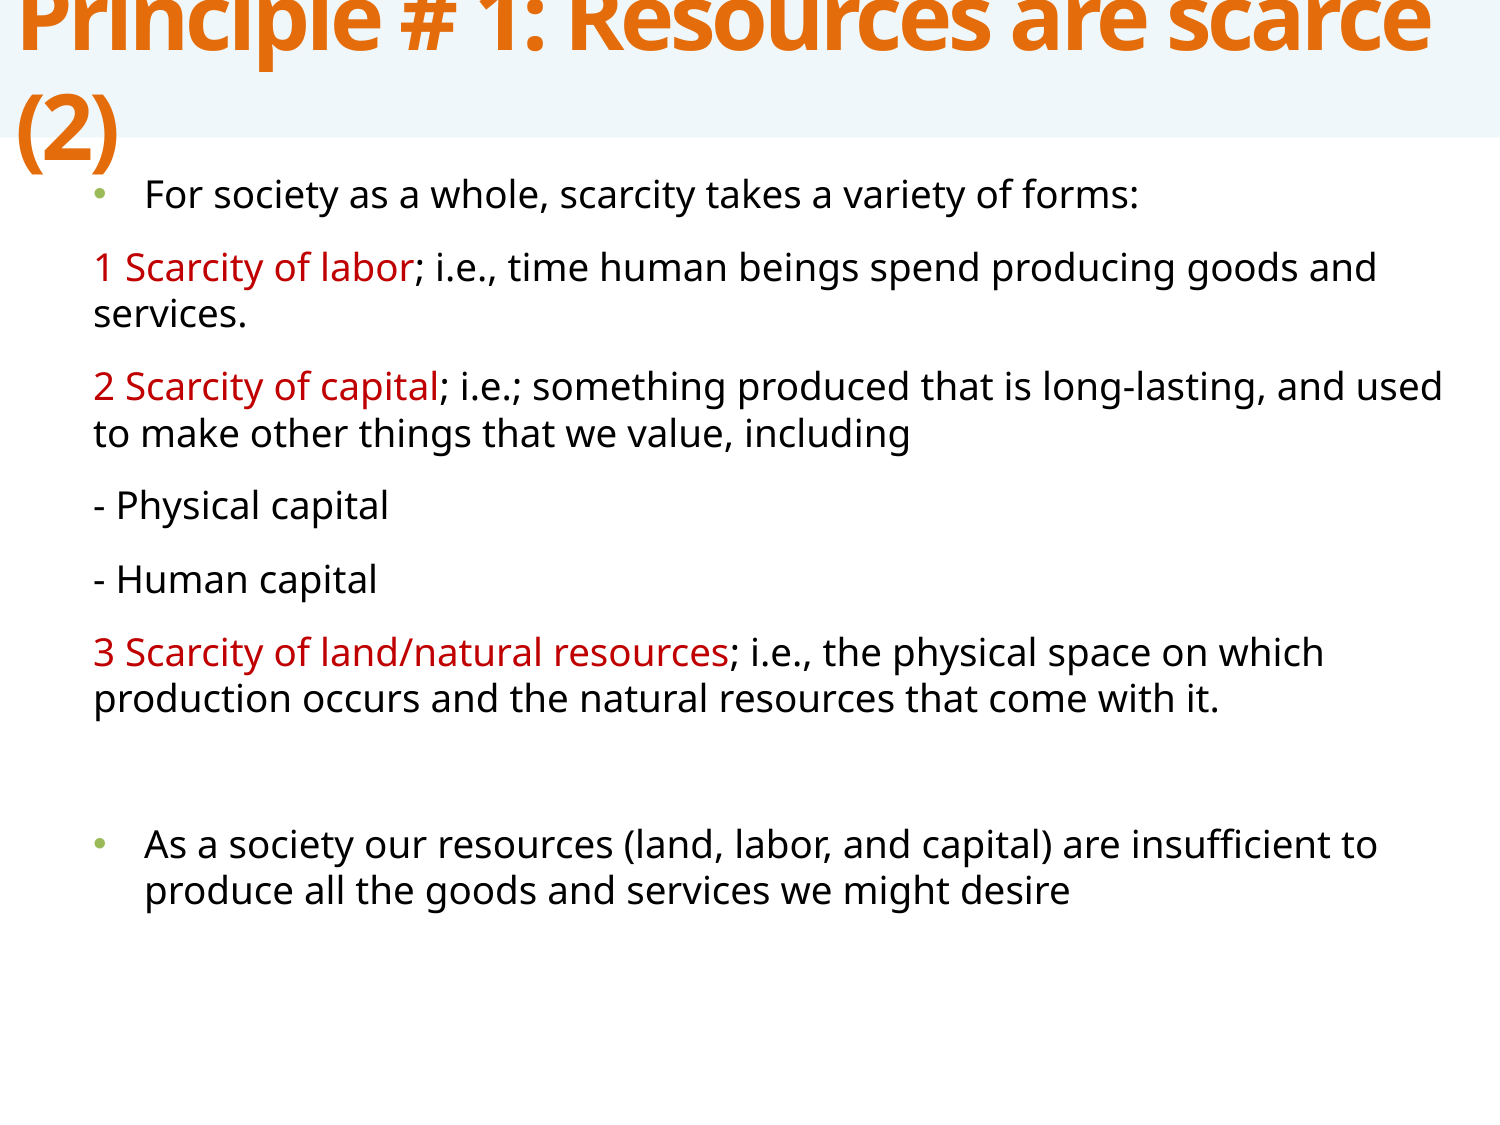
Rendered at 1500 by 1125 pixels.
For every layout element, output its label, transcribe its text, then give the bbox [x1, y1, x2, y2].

title Principle # 1: Resources are scarce (2) [0, 0, 1500, 138]
list For society as a whole, scarcity takes a variety of forms: 1 Scarcity of labor; i.e., time human beings spend producing goods and services. 2 Scarcity of capital; i.e.; something produced that is long-lasting, and used to make other things that we value, including - Physical capital - Human capital 3 Scarcity of land/natural resources; i.e., the physical space on which production occurs and the natural resources that come with it. As a society our resources (land, labor, and capital) are insufficient to produce all the goods and services we might desire [37, 162, 1488, 926]
